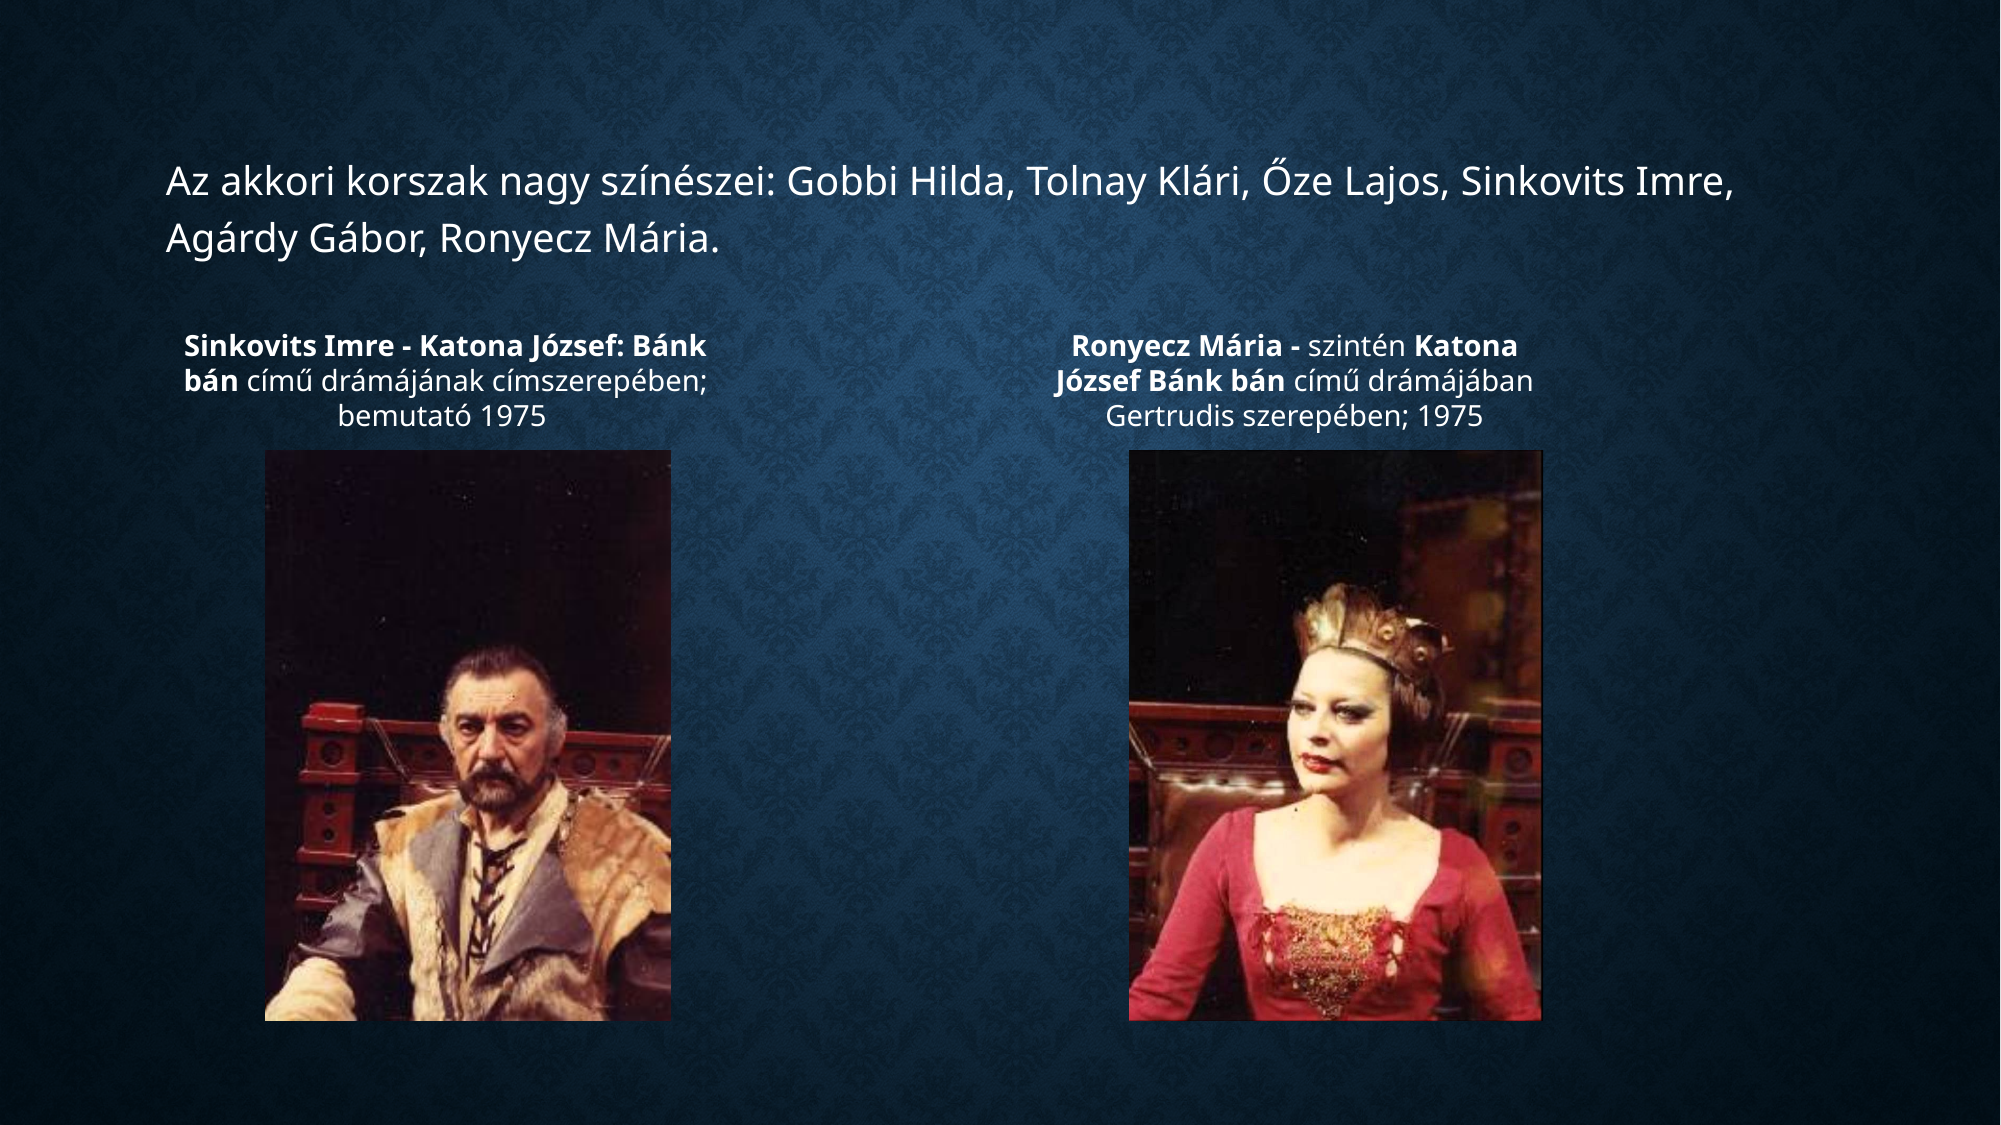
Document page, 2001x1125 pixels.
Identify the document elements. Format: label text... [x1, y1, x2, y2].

list Az akkori korszak nagy színészei: Gobbi Hilda, Tolnay Klári, Őze Lajos, Sinkovits Imre, Agárdy Gábor, Ronyecz Mária. [150, 138, 1850, 269]
text_box Ronyecz Mária - szintén Katona József Bánk bán című drámájában Gertrudis szerepében; 1975 [1026, 320, 1564, 440]
text_box Sinkovits Imre - Katona József: Bánk bán című drámájának címszerepében; bemutató 1975 [150, 320, 741, 440]
picture [1128, 450, 1544, 1022]
picture [265, 450, 672, 1022]
